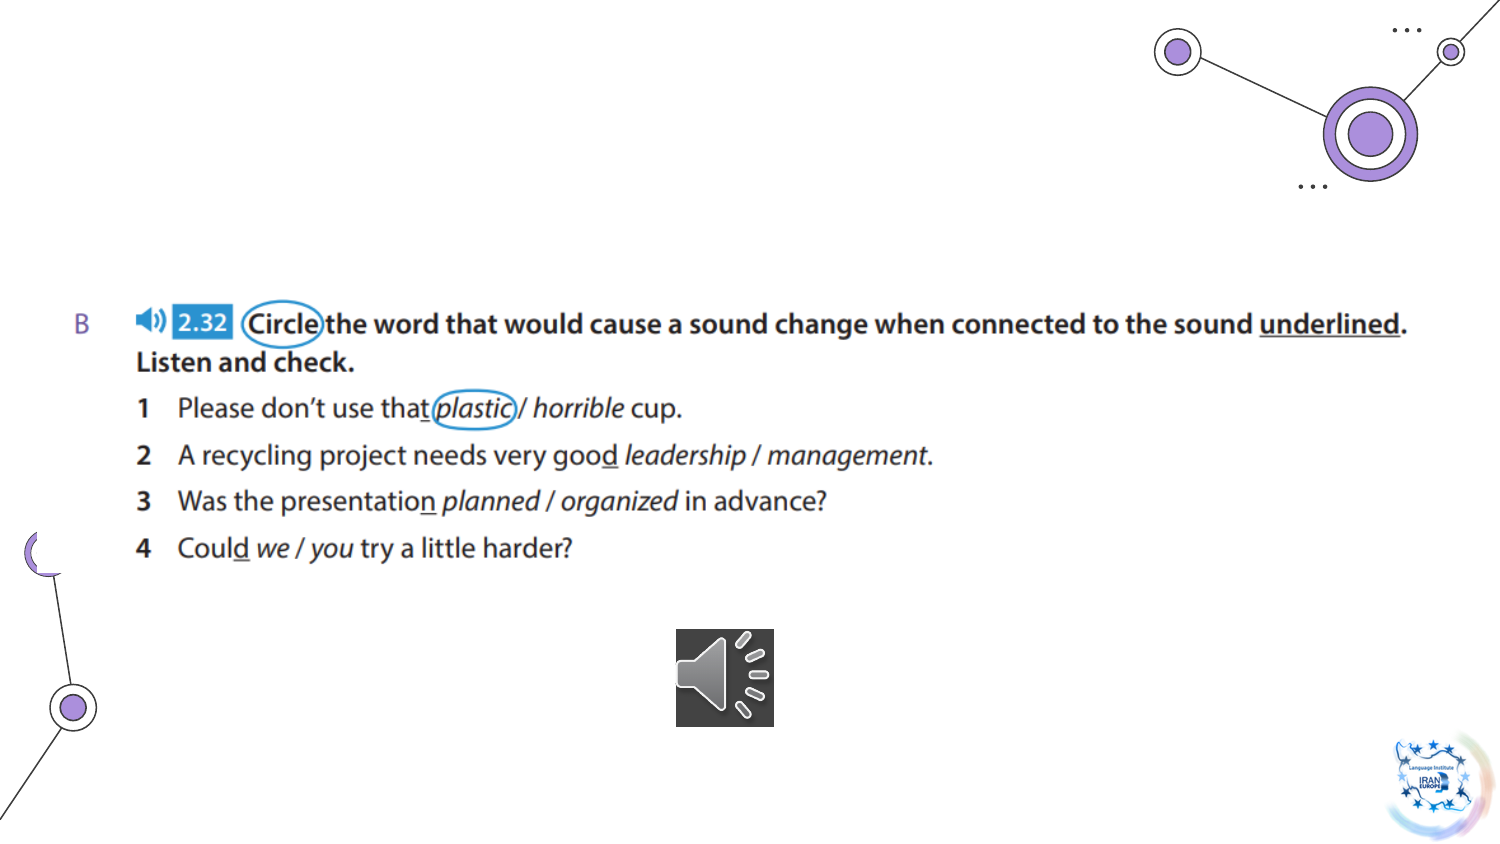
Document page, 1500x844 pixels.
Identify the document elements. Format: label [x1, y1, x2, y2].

picture [37, 298, 1475, 574]
picture [674, 627, 776, 729]
picture [1380, 727, 1500, 844]
